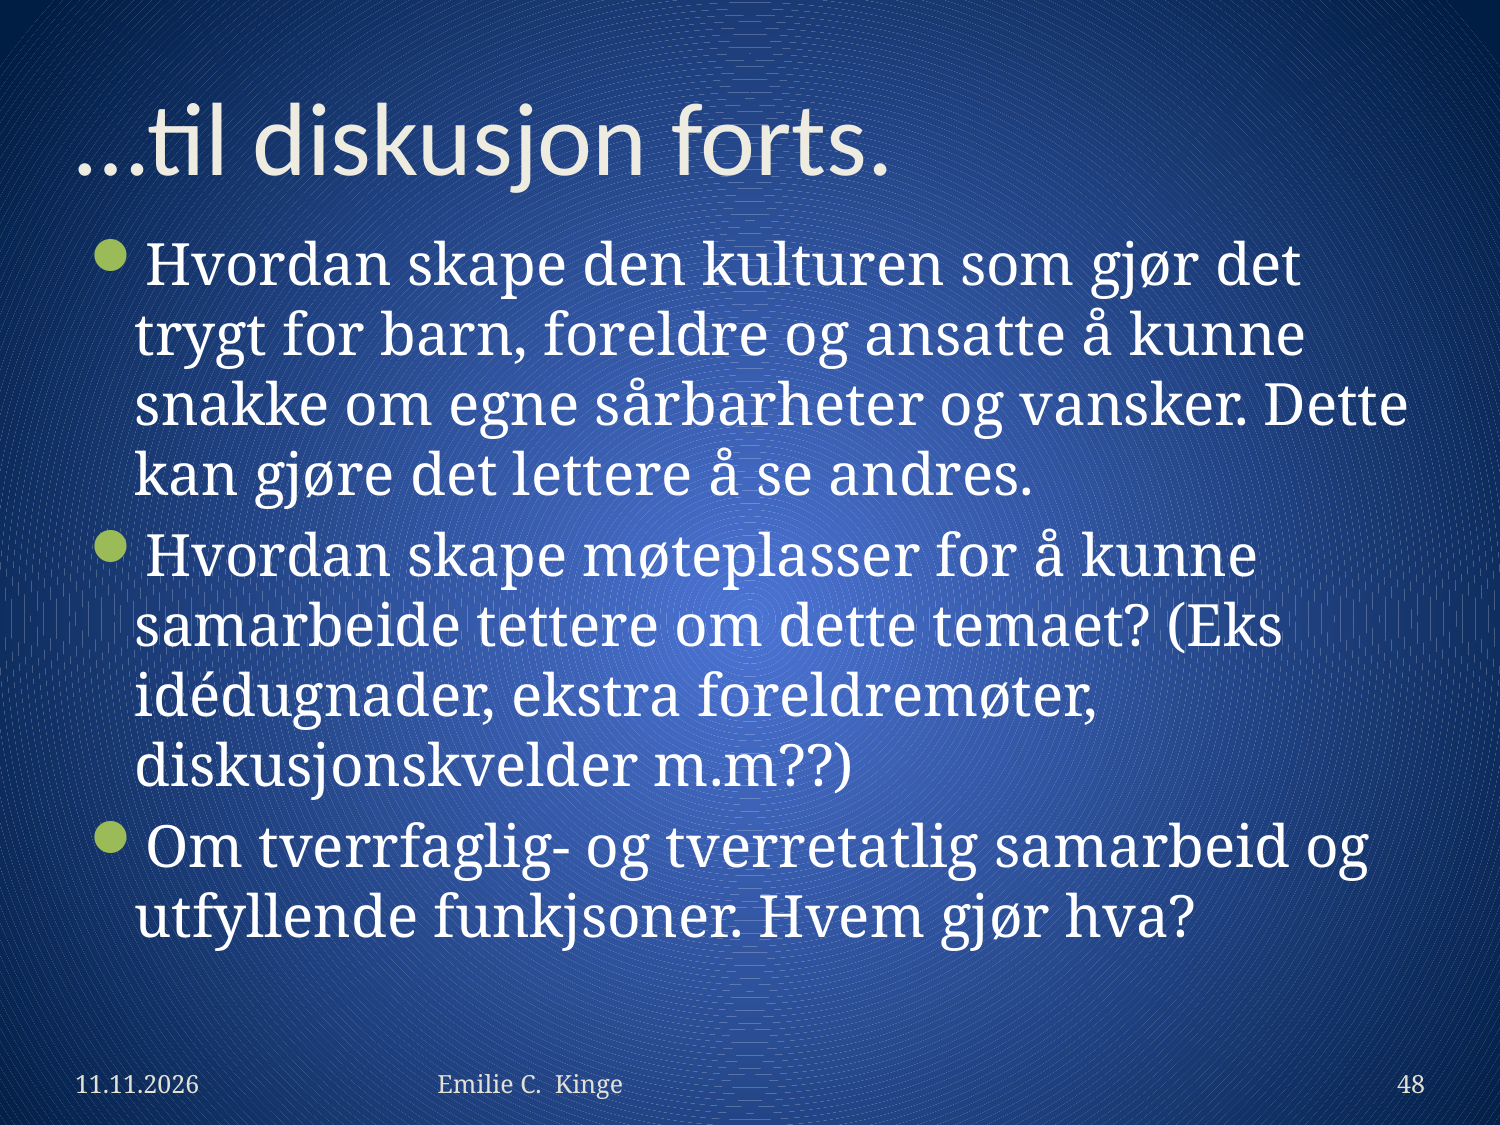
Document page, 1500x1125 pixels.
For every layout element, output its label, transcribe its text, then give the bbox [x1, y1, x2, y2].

footer Emilie C. Kinge [437, 1042, 988, 1103]
slide_number 48 [1299, 1042, 1425, 1103]
list Hvordan skape den kulturen som gjør det trygt for barn, foreldre og ansatte å kunne snakke om egne sårbarheter og vansker. Dette kan gjøre det lettere å se andres. Hvordan skape møteplasser for å kunne samarbeide tettere om dette temaet? (Eks idédugnader, ekstra foreldremøter, diskusjonskvelder m.m??) Om tverrfaglig- og tverretatlig samarbeid og utfyllende funkjsoner. Hvem gjør hva? [75, 219, 1425, 1038]
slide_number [75, 1042, 425, 1103]
title …til diskusjon forts. [75, 30, 1425, 197]
